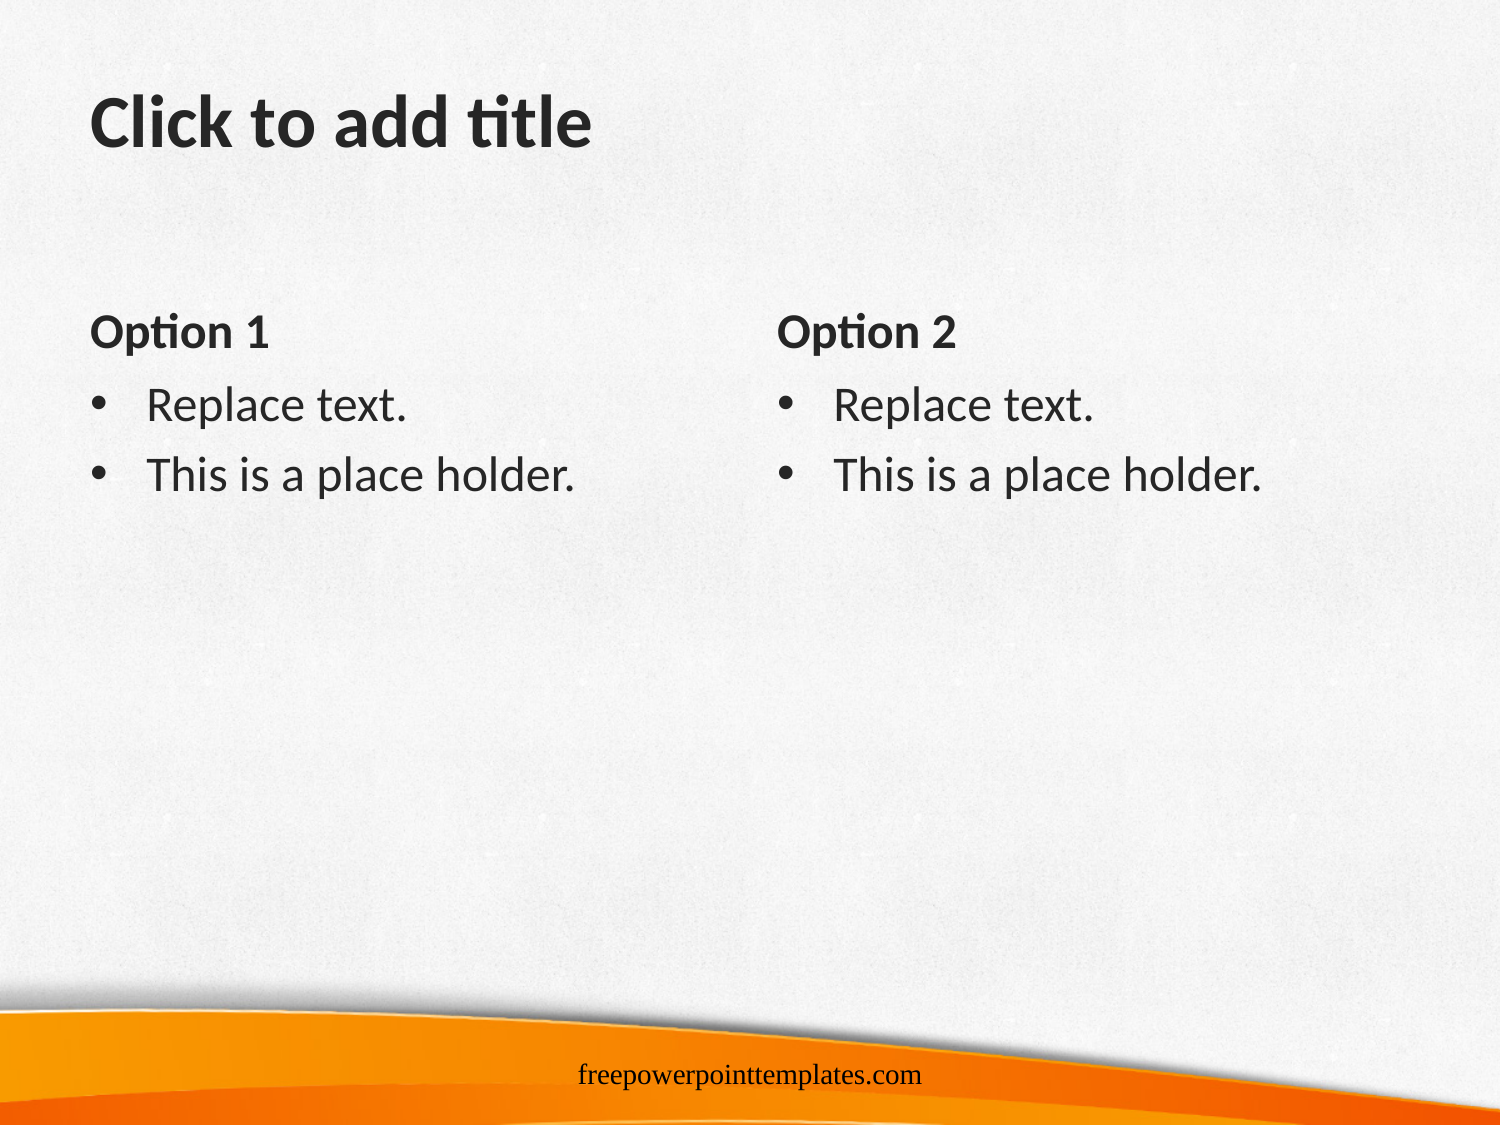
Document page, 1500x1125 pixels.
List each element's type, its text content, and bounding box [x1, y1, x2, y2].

list Replace text. This is a place holder. [761, 364, 1425, 988]
title Click to add title [75, 24, 1425, 212]
list Replace text. This is a place holder. [75, 364, 738, 988]
footer freepowerpointtemplates.com [512, 1042, 988, 1103]
picture [0, 0, 1500, 1125]
list Option 1 [75, 261, 738, 364]
list Option 2 [761, 261, 1425, 364]
